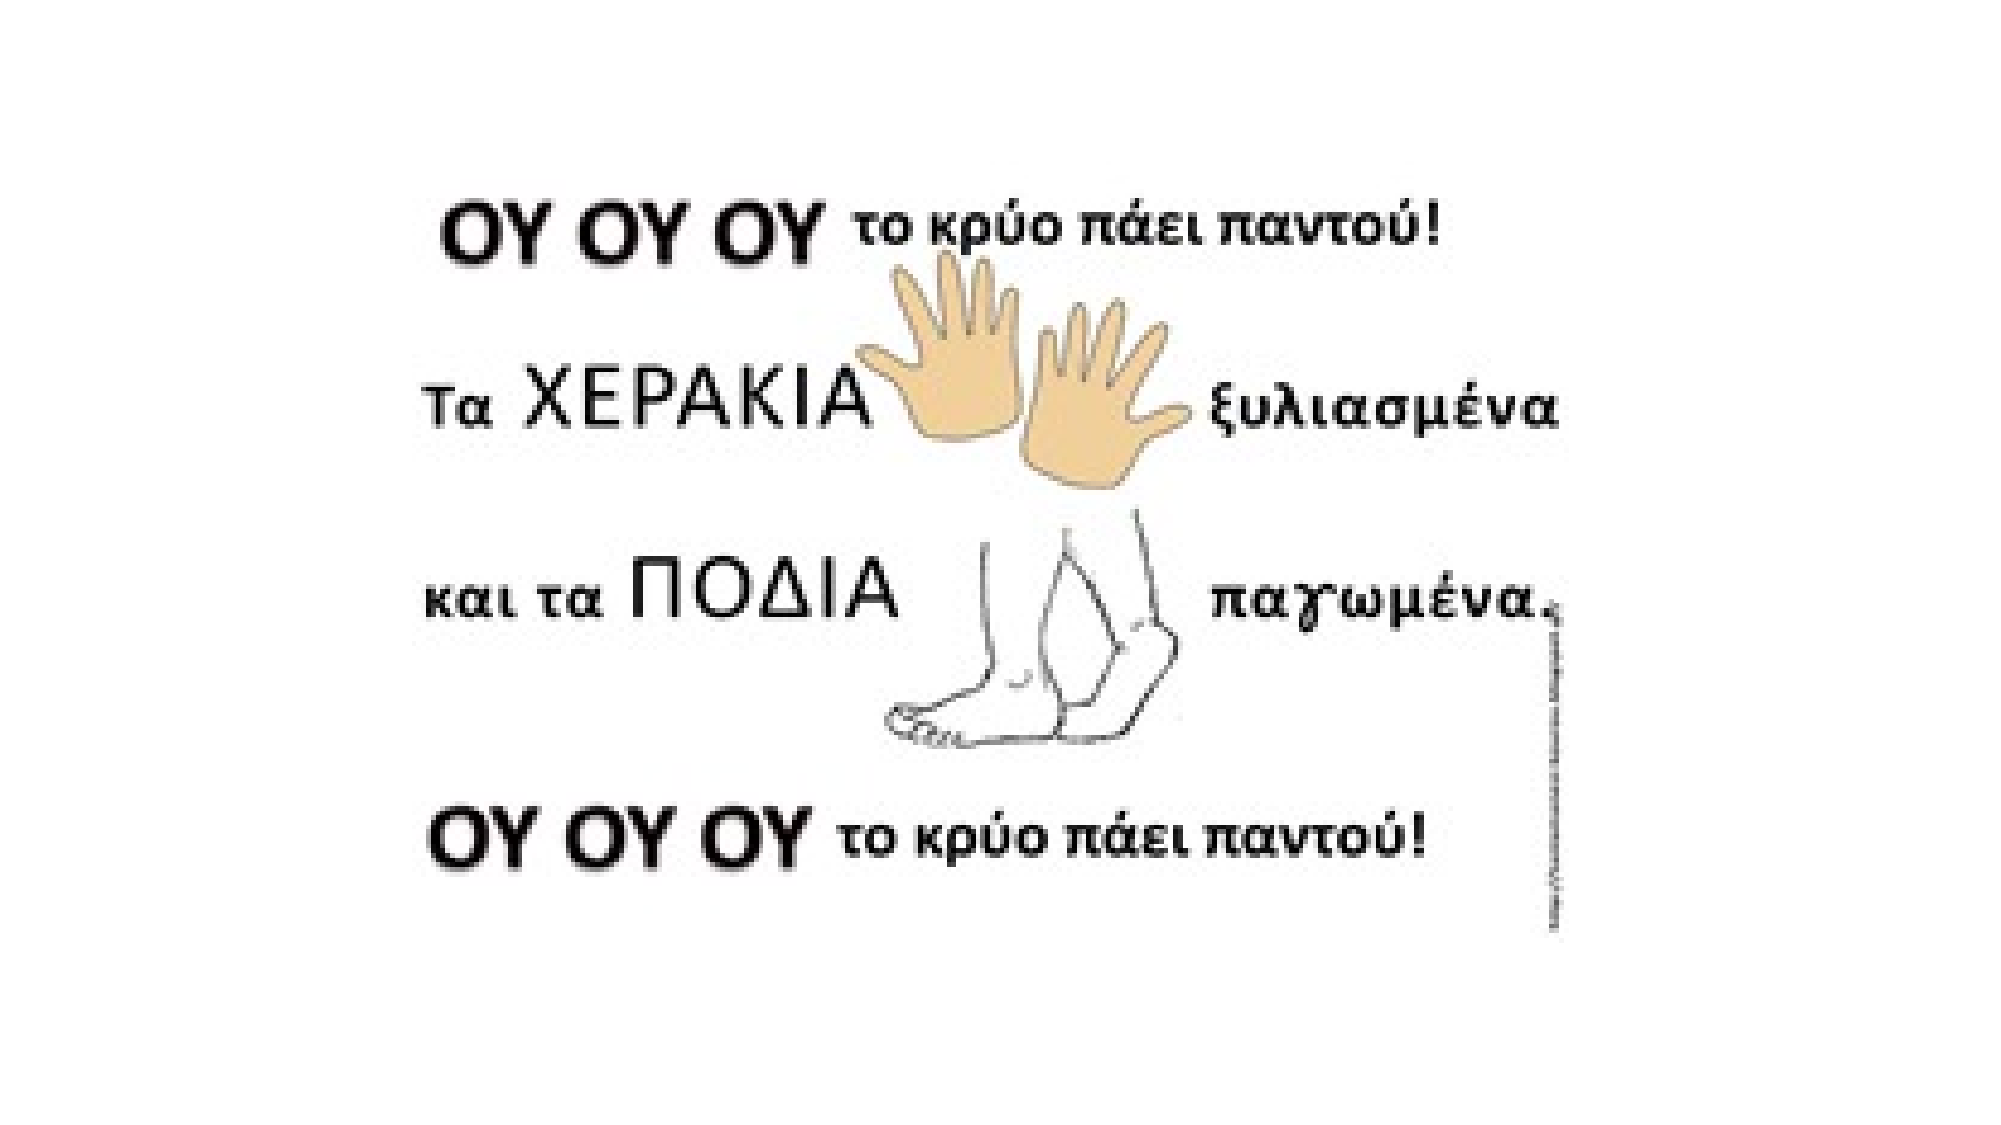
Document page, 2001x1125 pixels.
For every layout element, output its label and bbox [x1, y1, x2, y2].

picture [412, 161, 1569, 943]
